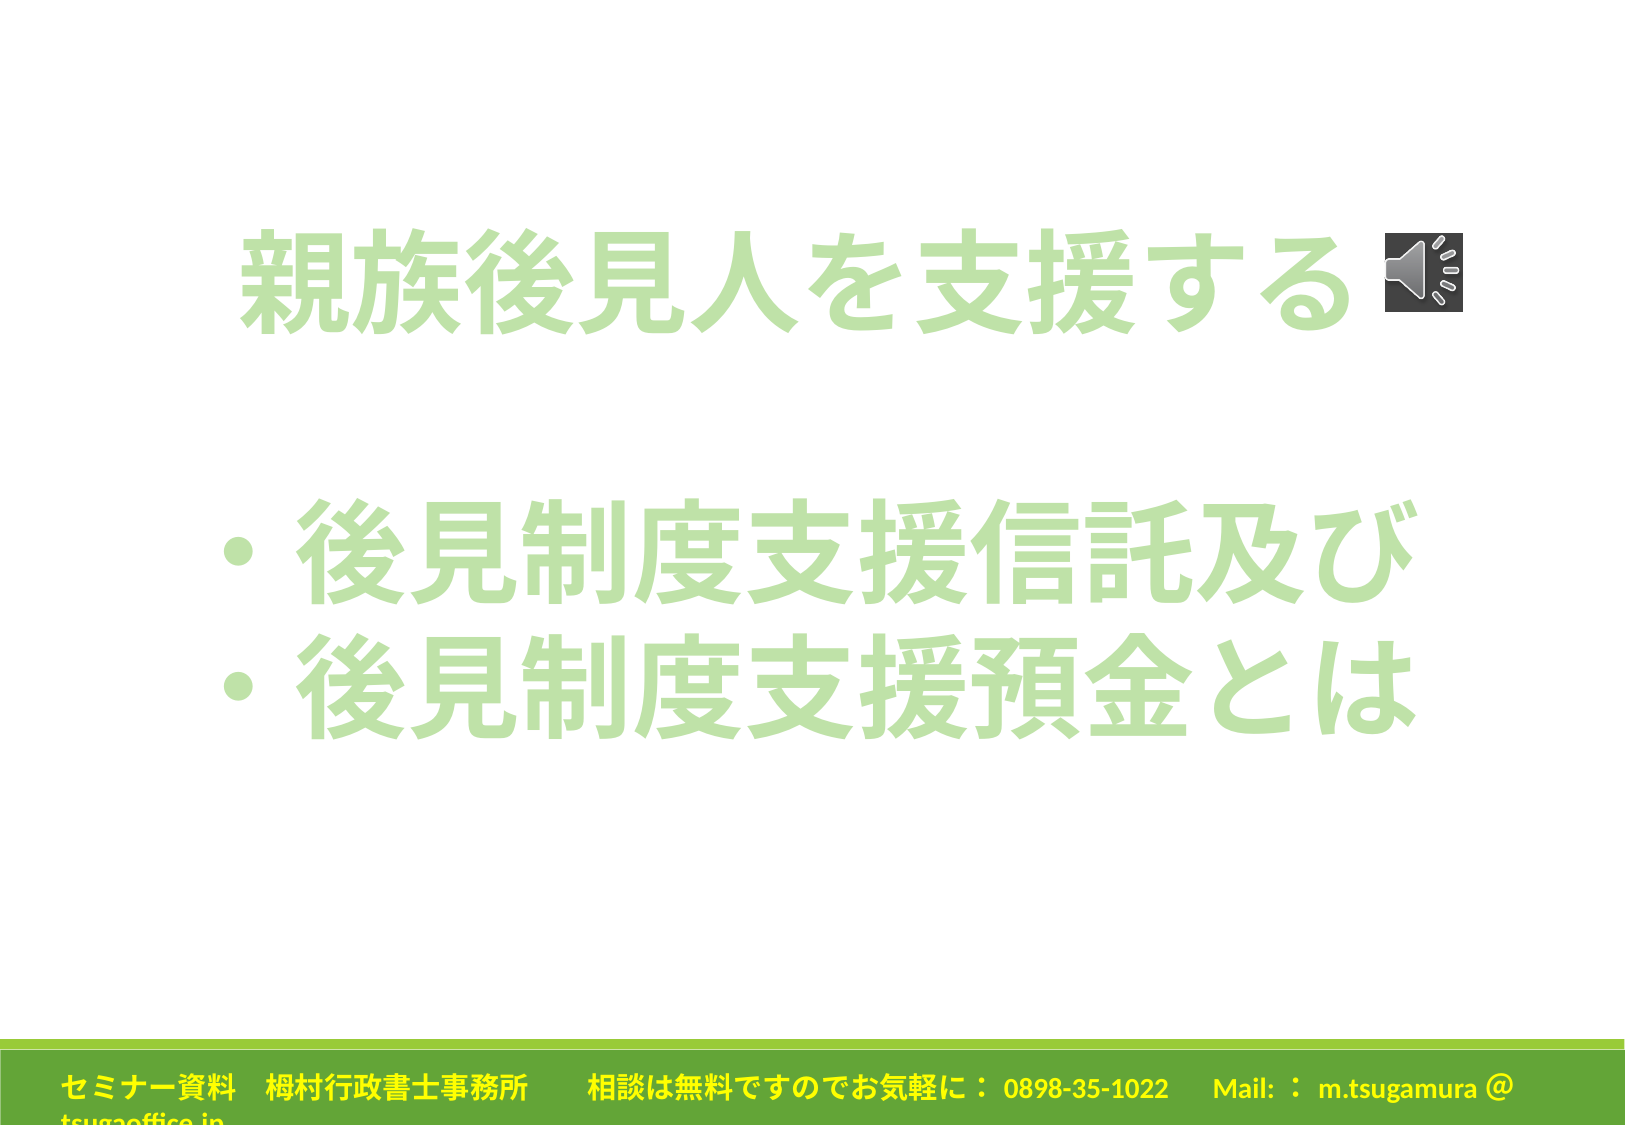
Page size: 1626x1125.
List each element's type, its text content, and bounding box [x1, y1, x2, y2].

text_box 親族後見人を支援する ・後見制度支援信託及び ・後見制度支援預金とは [167, 204, 1435, 760]
picture [1383, 232, 1465, 313]
text_box セミナー資料 栂村行政書士事務所 相談は無料ですのでお気軽に：0898-35-1022 Mail:：m.tsugamura＠tsugaoffice.jp [45, 1061, 1580, 1125]
